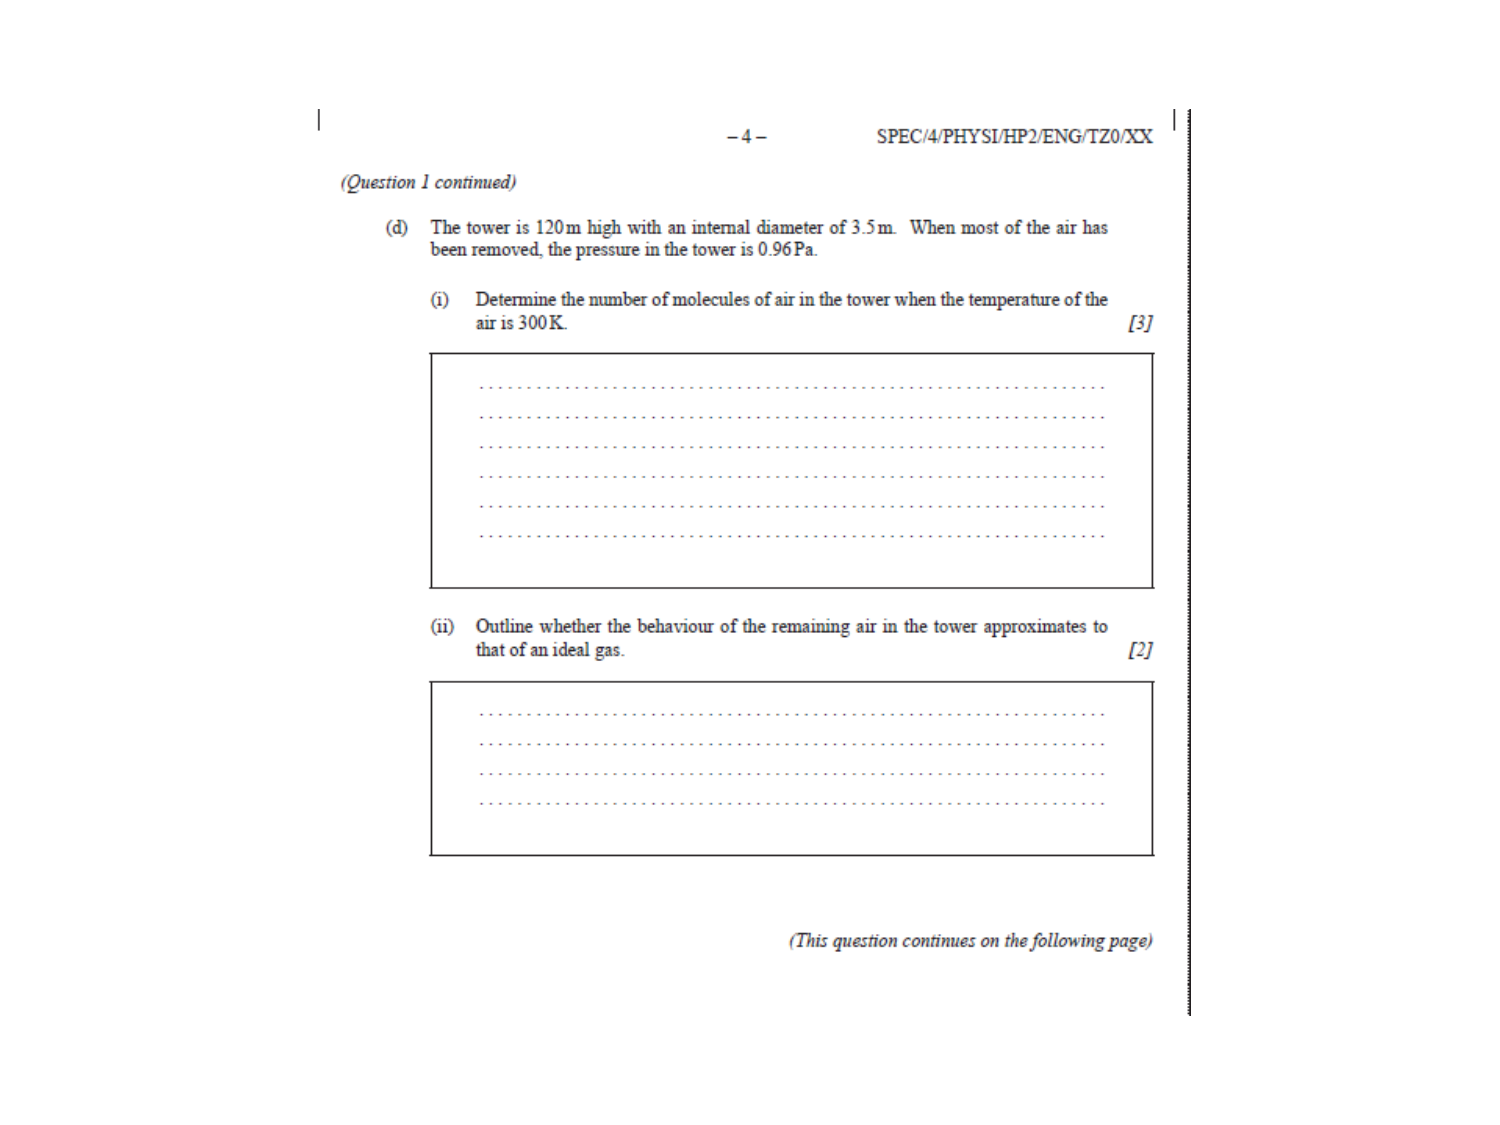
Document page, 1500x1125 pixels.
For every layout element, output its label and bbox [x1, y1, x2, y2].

picture [309, 109, 1191, 1016]
